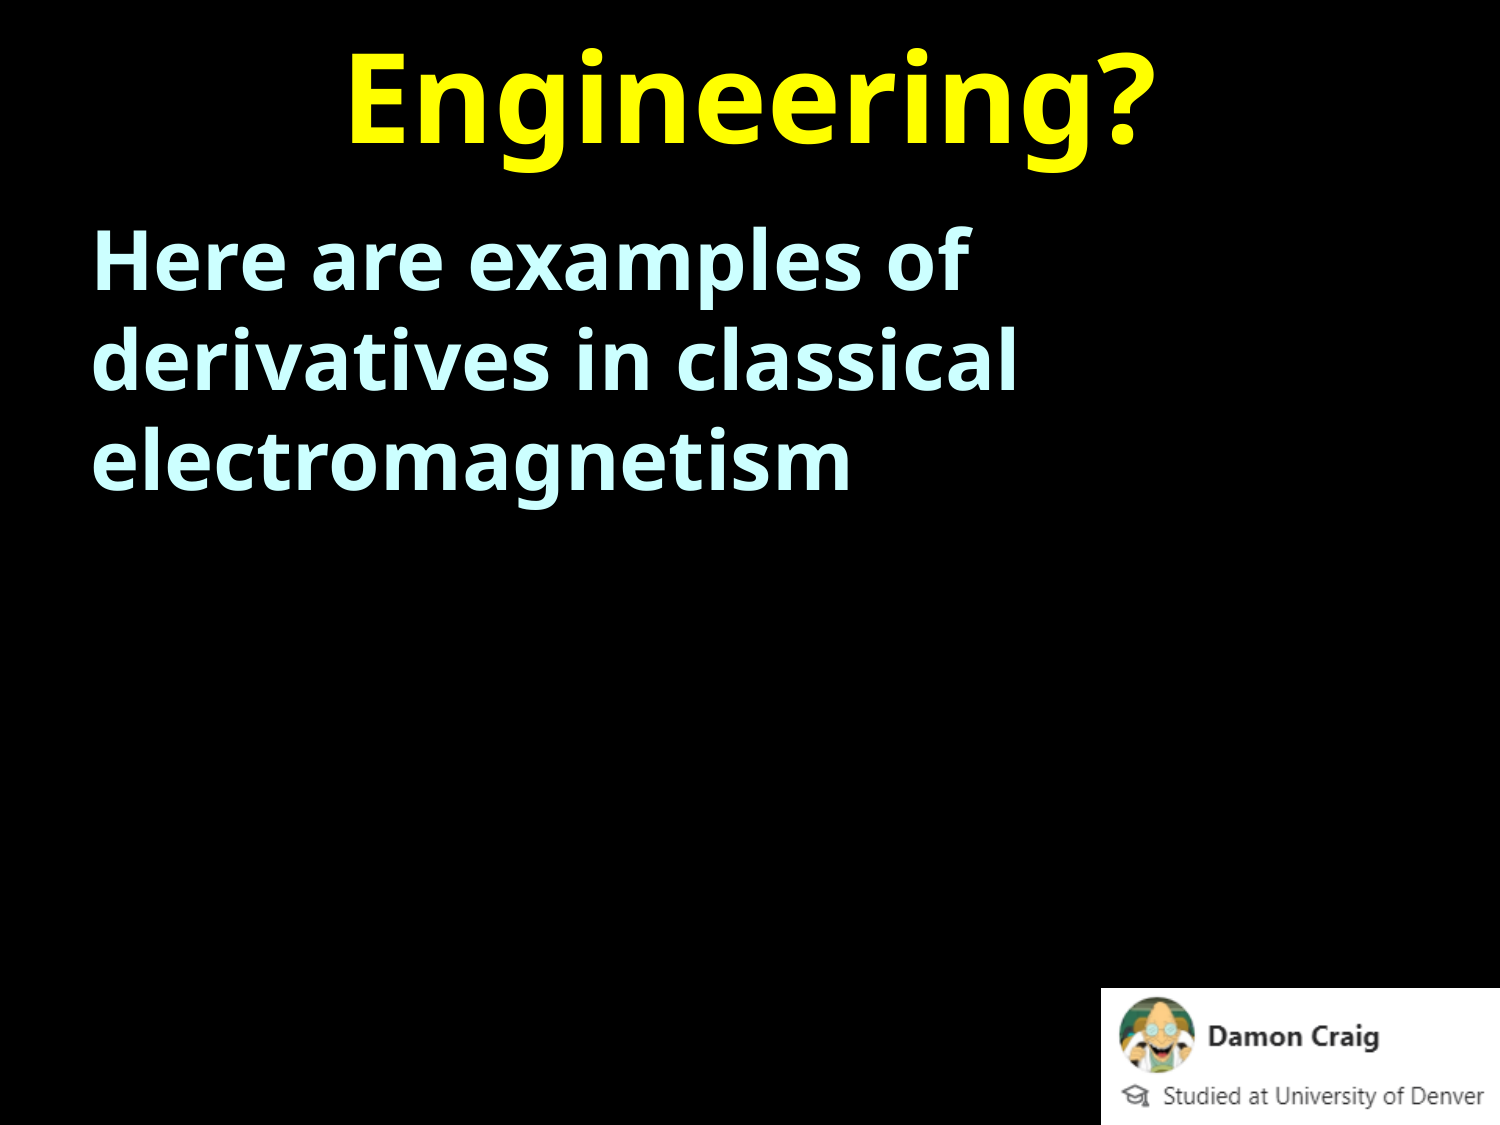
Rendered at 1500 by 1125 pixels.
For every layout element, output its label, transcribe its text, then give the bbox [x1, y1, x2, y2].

list Here are examples of derivatives in classical electromagnetism [75, 200, 1425, 1125]
title Engineering? [0, 0, 1500, 188]
picture [1101, 988, 1500, 1125]
